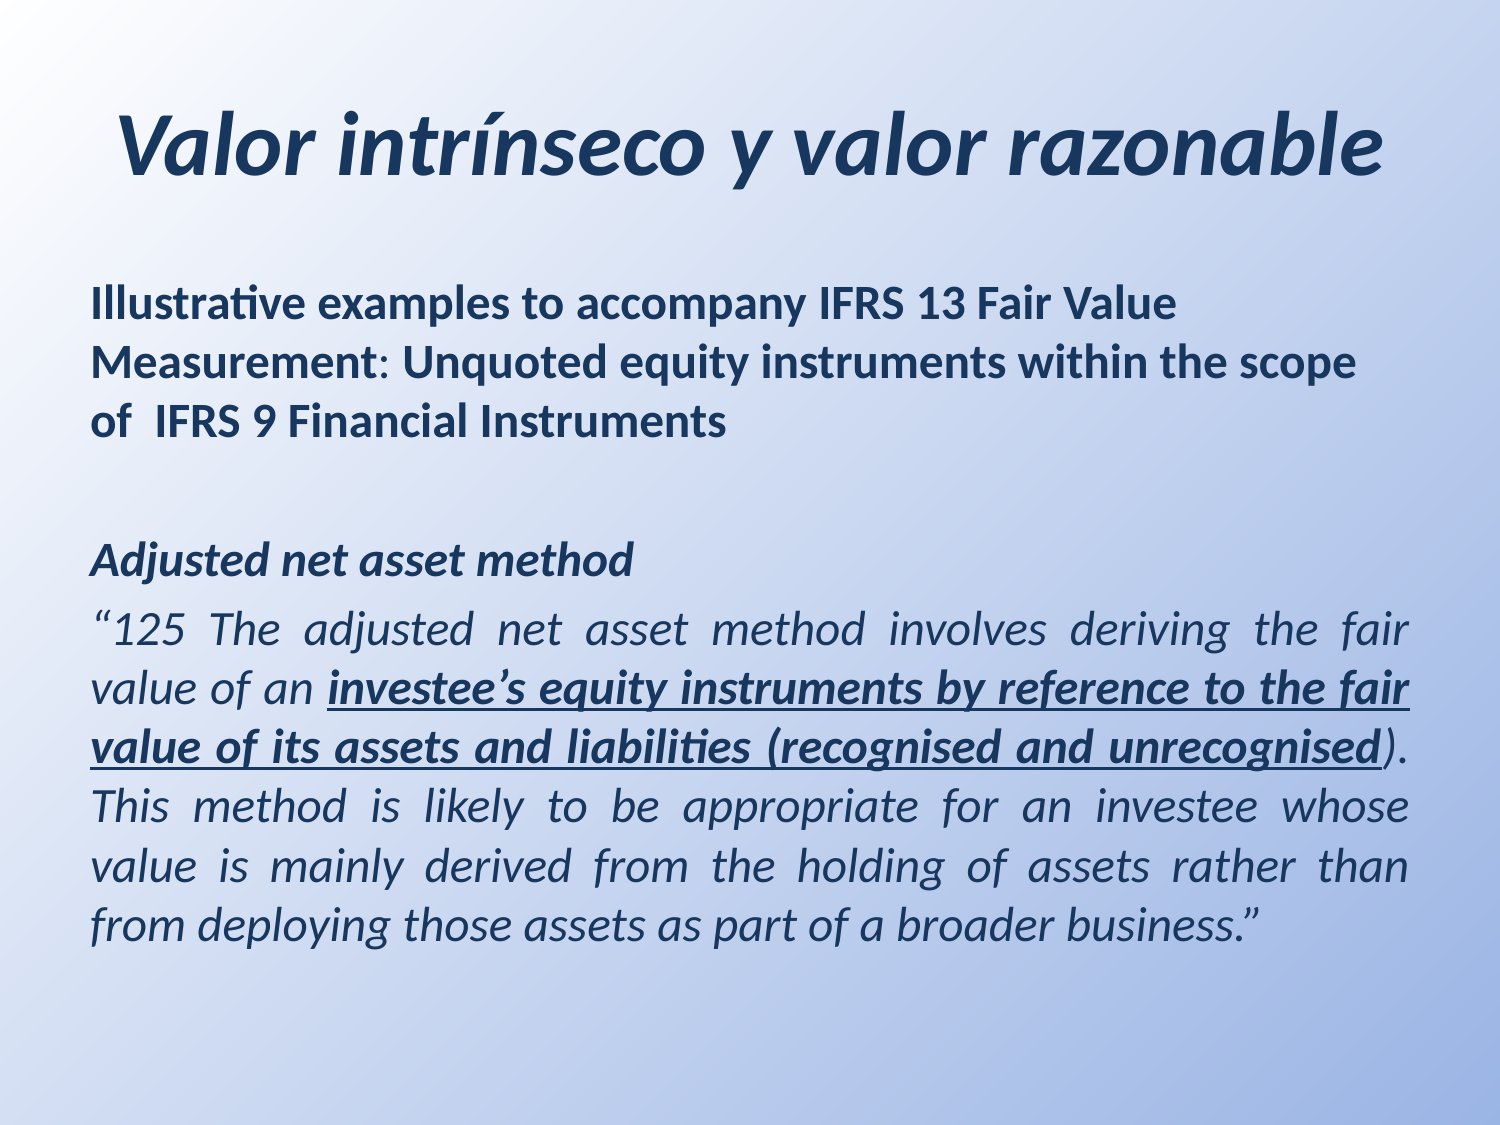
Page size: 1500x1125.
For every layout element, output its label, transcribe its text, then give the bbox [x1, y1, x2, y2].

list Illustrative examples to accompany IFRS 13 Fair Value Measurement: Unquoted equity instruments within the scope of IFRS 9 Financial Instruments Adjusted net asset method “125 The adjusted net asset method involves deriving the fair value of an investee’s equity instruments by reference to the fair value of its assets and liabilities (recognised and unrecognised). This method is likely to be appropriate for an investee whose value is mainly derived from the holding of assets rather than from deploying those assets as part of a broader business.” [75, 262, 1425, 1005]
title Valor intrínseco y valor razonable [75, 45, 1425, 233]
